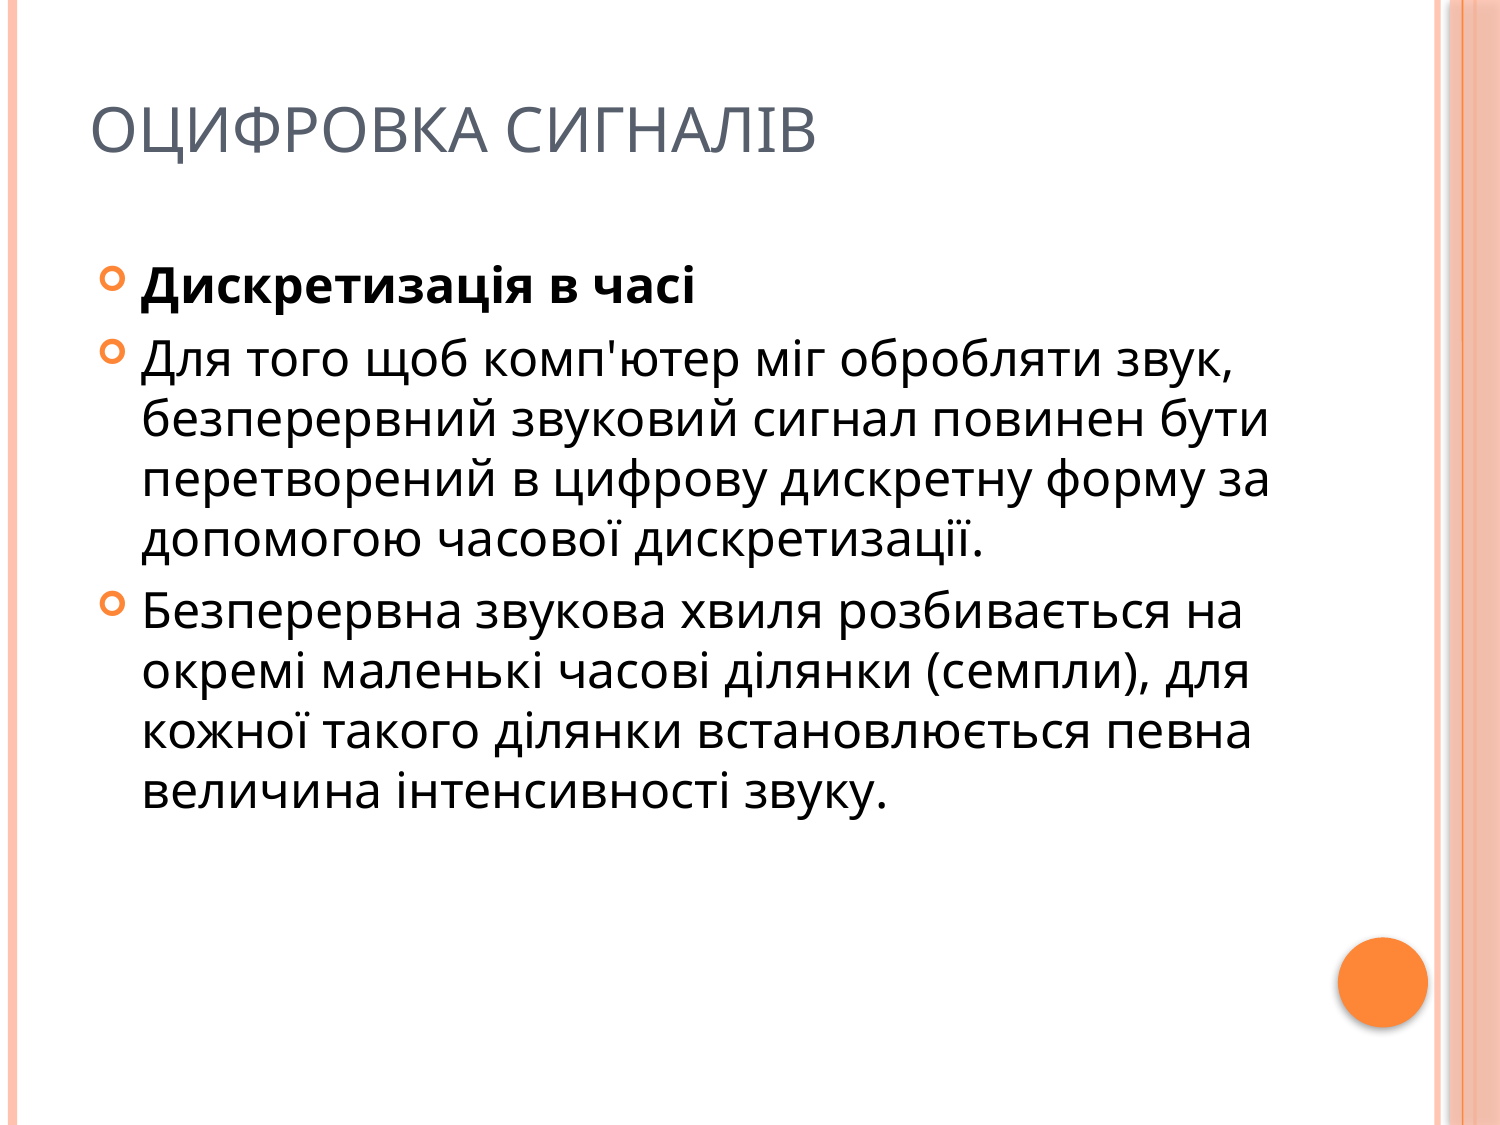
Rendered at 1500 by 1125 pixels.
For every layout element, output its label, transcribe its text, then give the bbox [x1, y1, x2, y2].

list Дискретизація в часі Для того щоб комп'ютер міг обробляти звук, безперервний звуковий сигнал повинен бути перетворений в цифрову дискретну форму за допомогою часової дискретизації. Безперервна звукова хвиля розбивається на окремі маленькі часові ділянки (семпли), для кожної такого ділянки встановлюється певна величина інтенсивності звуку. [82, 246, 1307, 856]
title Оцифровка сигналів [75, 45, 1300, 173]
